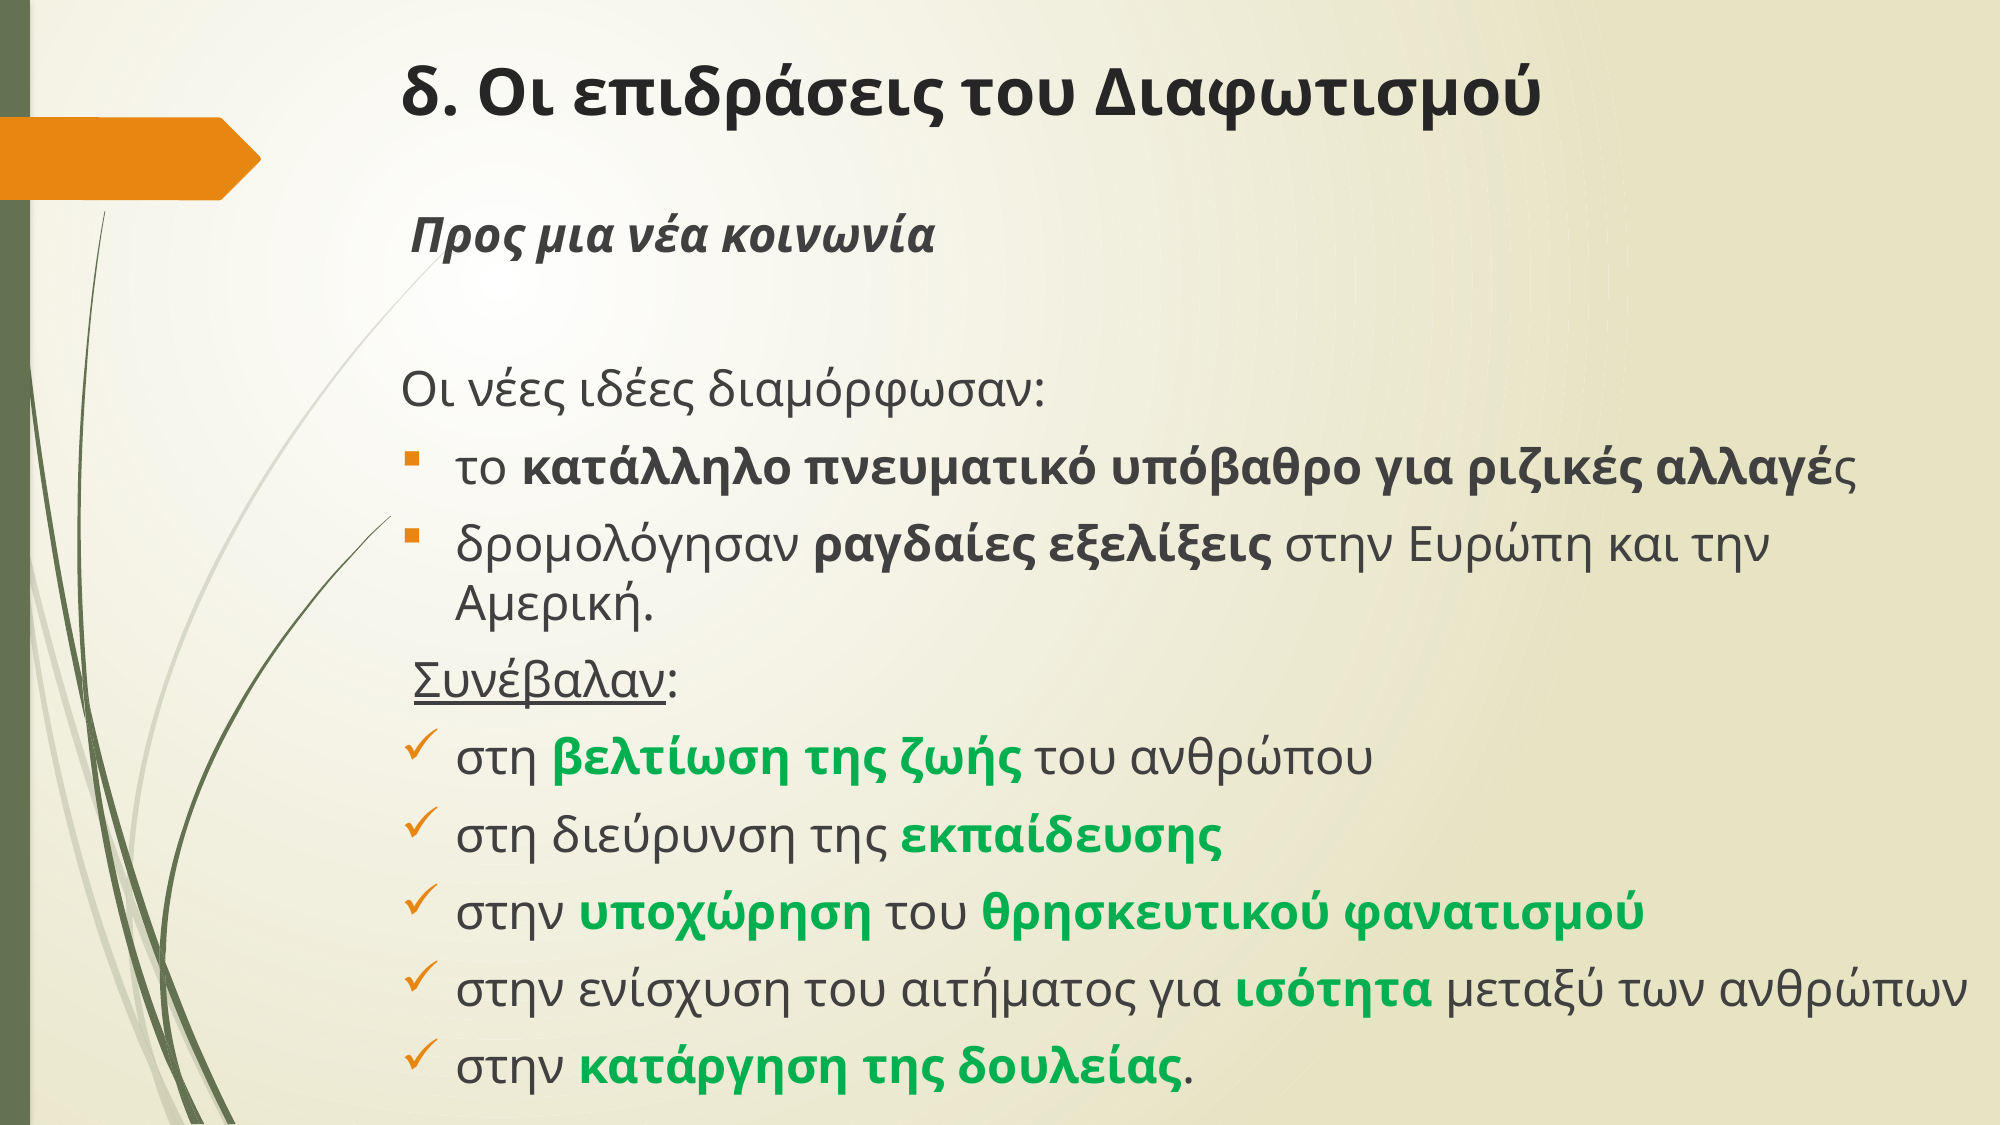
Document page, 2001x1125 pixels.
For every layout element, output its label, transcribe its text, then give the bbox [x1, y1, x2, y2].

list Προς μια νέα κοινωνία Οι νέες ιδέες διαμόρφωσαν: το κατάλληλο πνευματικό υπόβαθρο για ριζικές αλλαγές δρομολόγησαν ραγδαίες εξελίξεις στην Ευρώπη και την Αμερική. Συνέβαλαν: στη βελτίωση της ζωής του ανθρώπου στη διεύρυνση της εκπαίδευσης στην υποχώρηση του θρησκευτικού φανατισμού στην ενίσχυση του αιτήματος για ισότητα μεταξύ των ανθρώπων στην κατάργηση της δουλείας. [385, 196, 1993, 1125]
title δ. Οι επιδράσεις του Διαφωτισμού [385, 42, 1721, 196]
